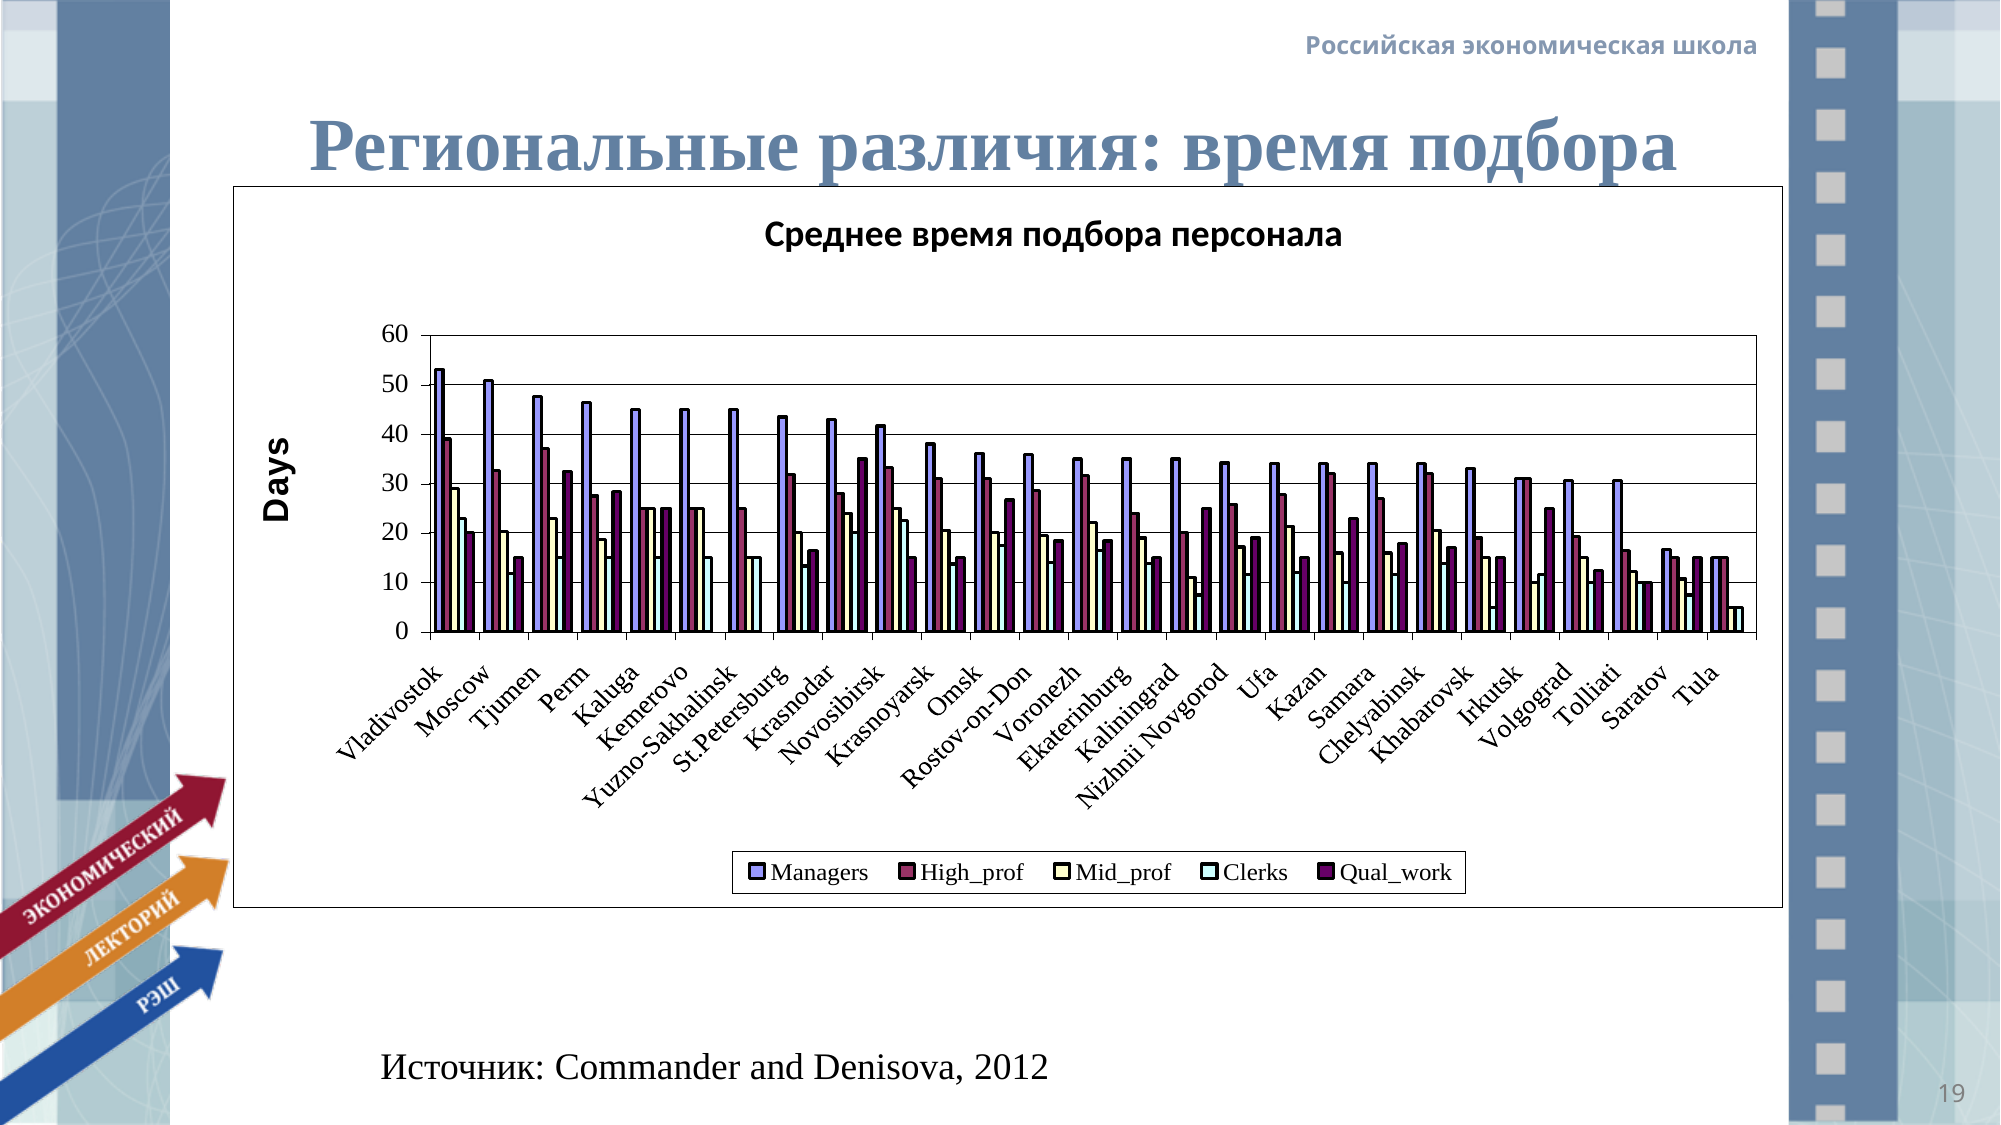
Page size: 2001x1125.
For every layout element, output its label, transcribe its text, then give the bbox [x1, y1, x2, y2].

text_box Источник: Commander and Denisova, 2012 [365, 1034, 1065, 1095]
picture [0, 0, 2000, 1125]
text_box Региональные различия: время подбора [294, 83, 1698, 127]
